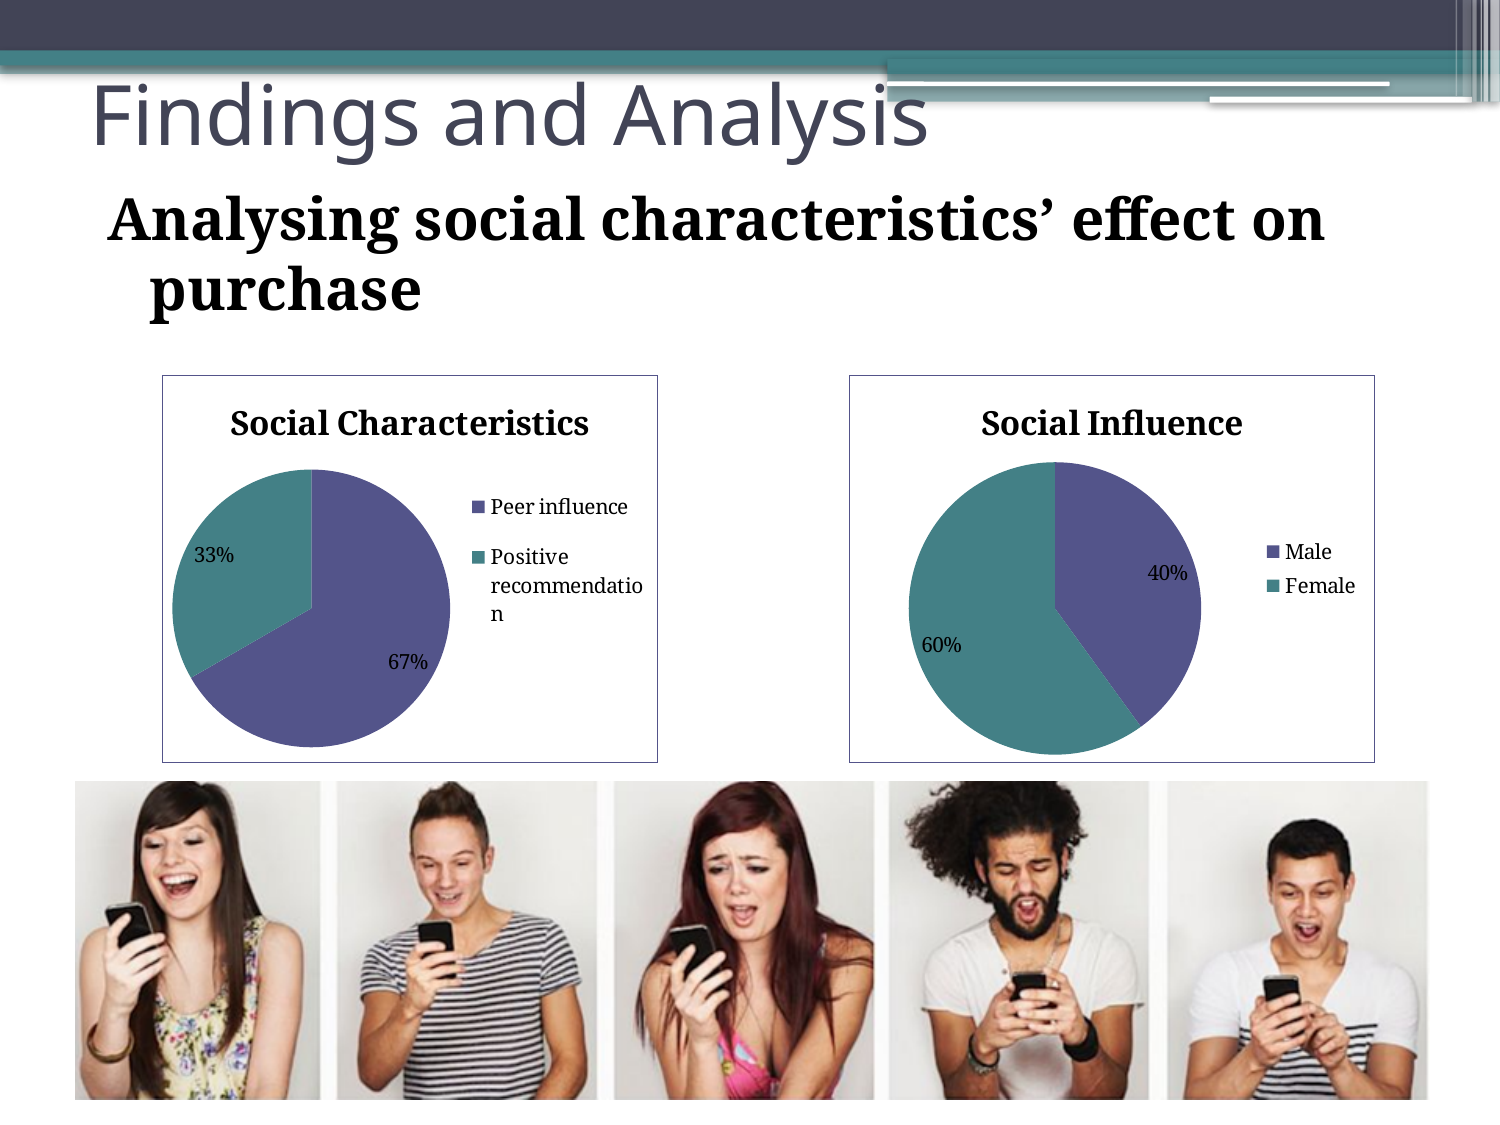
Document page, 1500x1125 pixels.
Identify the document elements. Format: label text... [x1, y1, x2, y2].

picture [74, 780, 1430, 1101]
title Findings and Analysis [75, 24, 1425, 174]
list Analysing social characteristics’ effect on purchase [75, 174, 1425, 363]
chart [849, 374, 1376, 763]
chart [162, 374, 658, 763]
